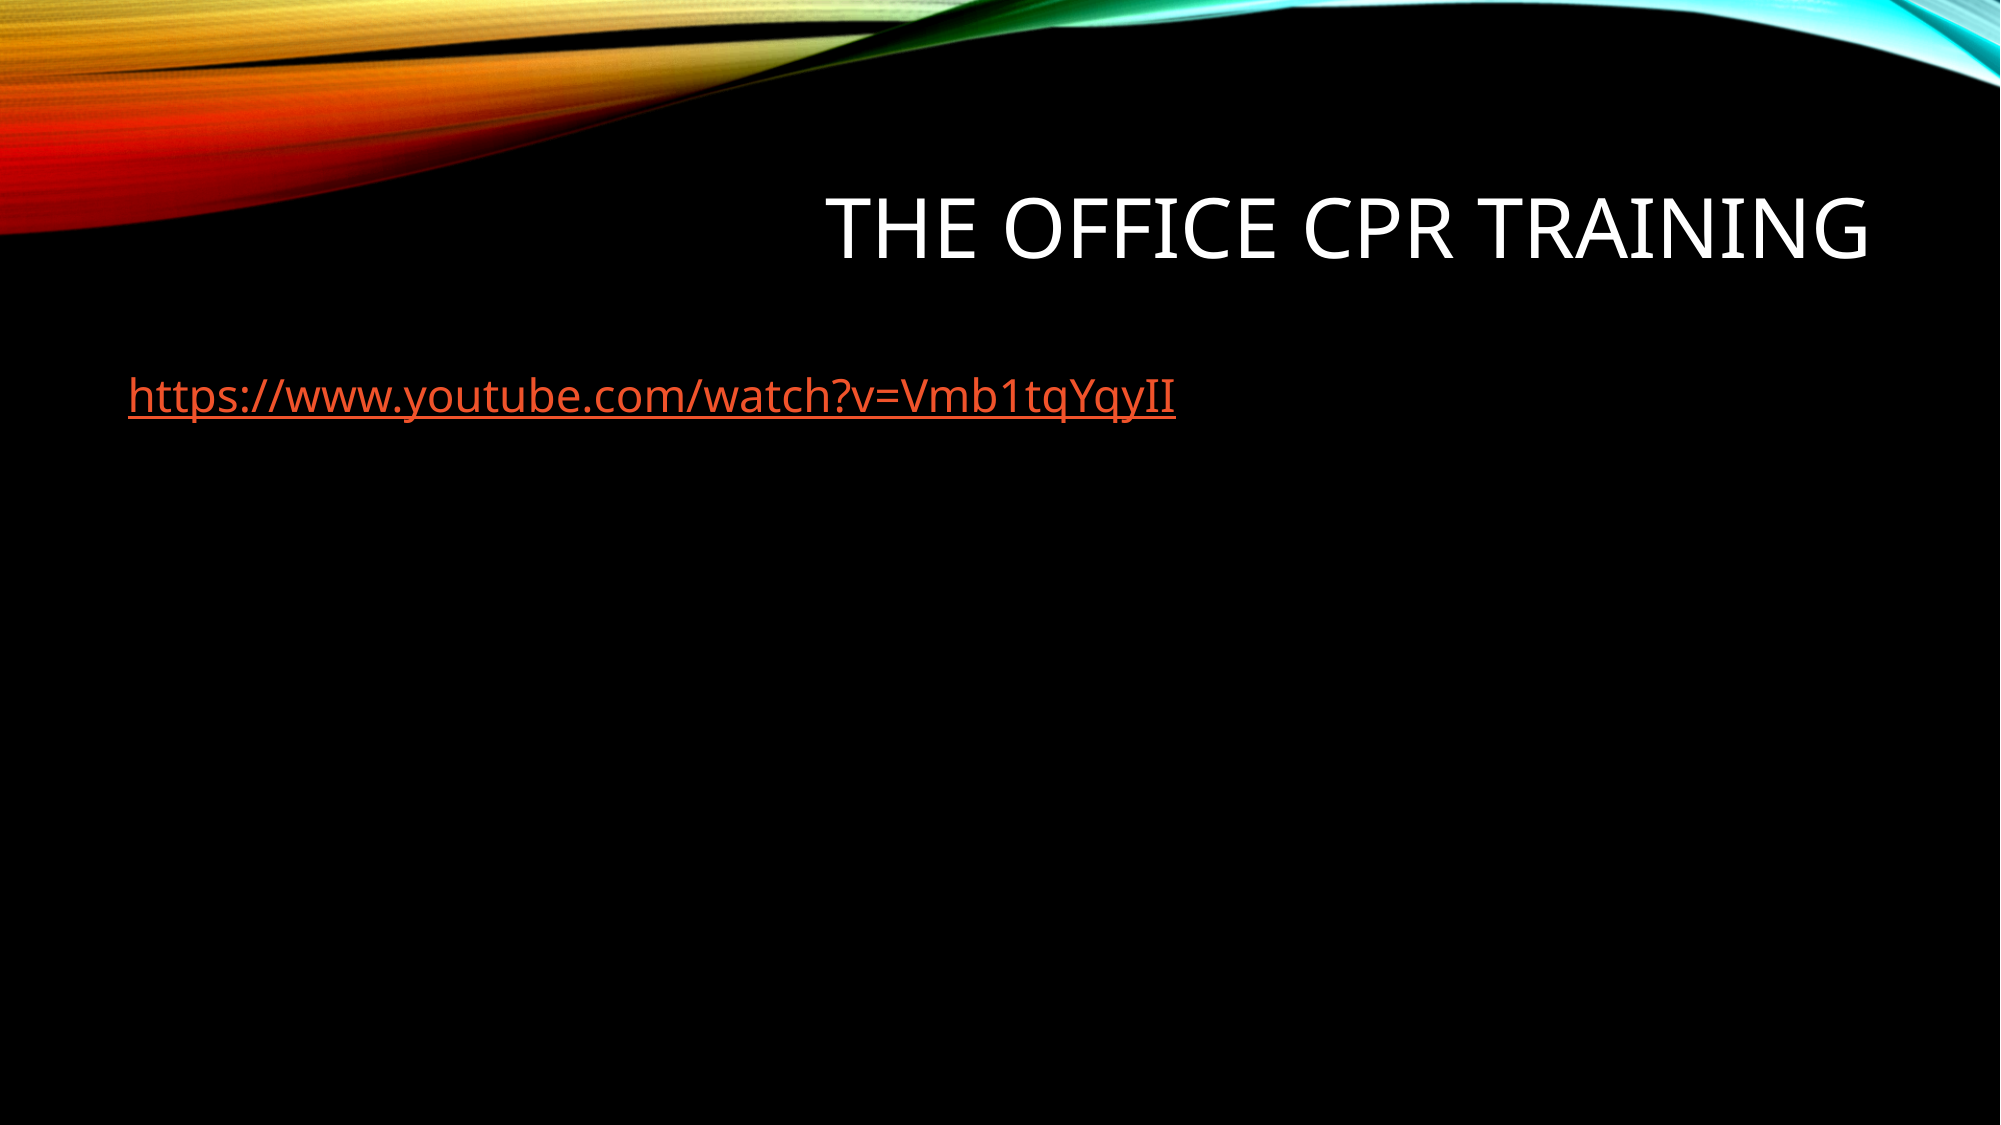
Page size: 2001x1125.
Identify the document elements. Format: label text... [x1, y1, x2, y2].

list https://www.youtube.com/watch?v=Vmb1tqYqyII [112, 360, 1888, 1021]
picture [0, 0, 2000, 237]
title The Office CPR Training [474, 125, 1888, 338]
